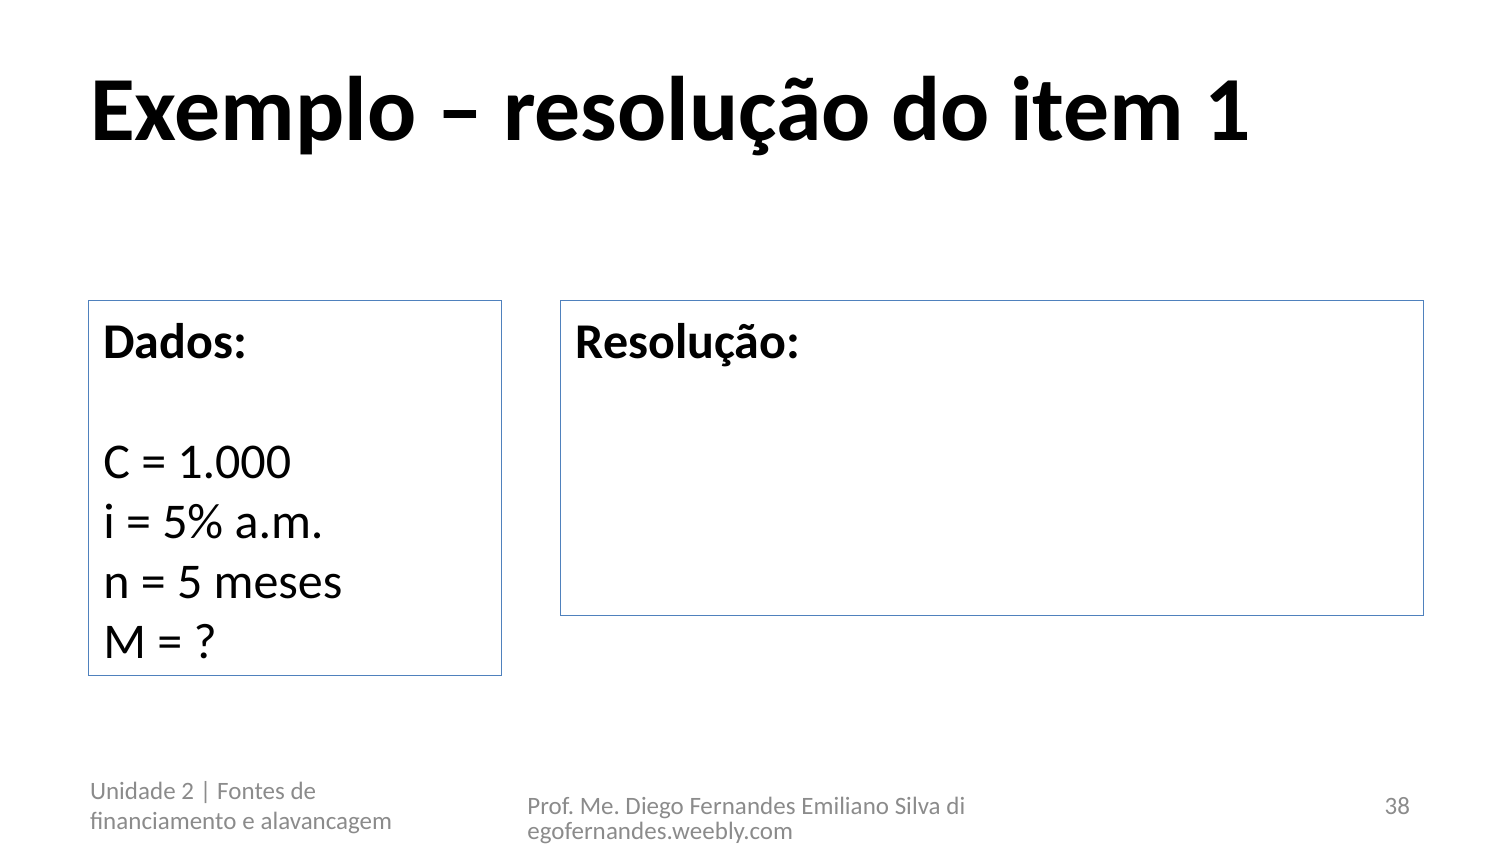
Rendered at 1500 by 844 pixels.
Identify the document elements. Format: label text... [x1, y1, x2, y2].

title Exemplo – resolução do item 1 [75, 33, 1425, 175]
slide_number Unidade 2 | Fontes de financiamento e alavancagem [75, 782, 425, 827]
slide_number 38 [1074, 782, 1425, 827]
footer Prof. Me. Diego Fernandes Emiliano Silva diegofernandes.weebly.com [512, 782, 988, 827]
text_box Dados: C = 1.000 i = 5% a.m. n = 5 meses M = ? [88, 300, 502, 676]
